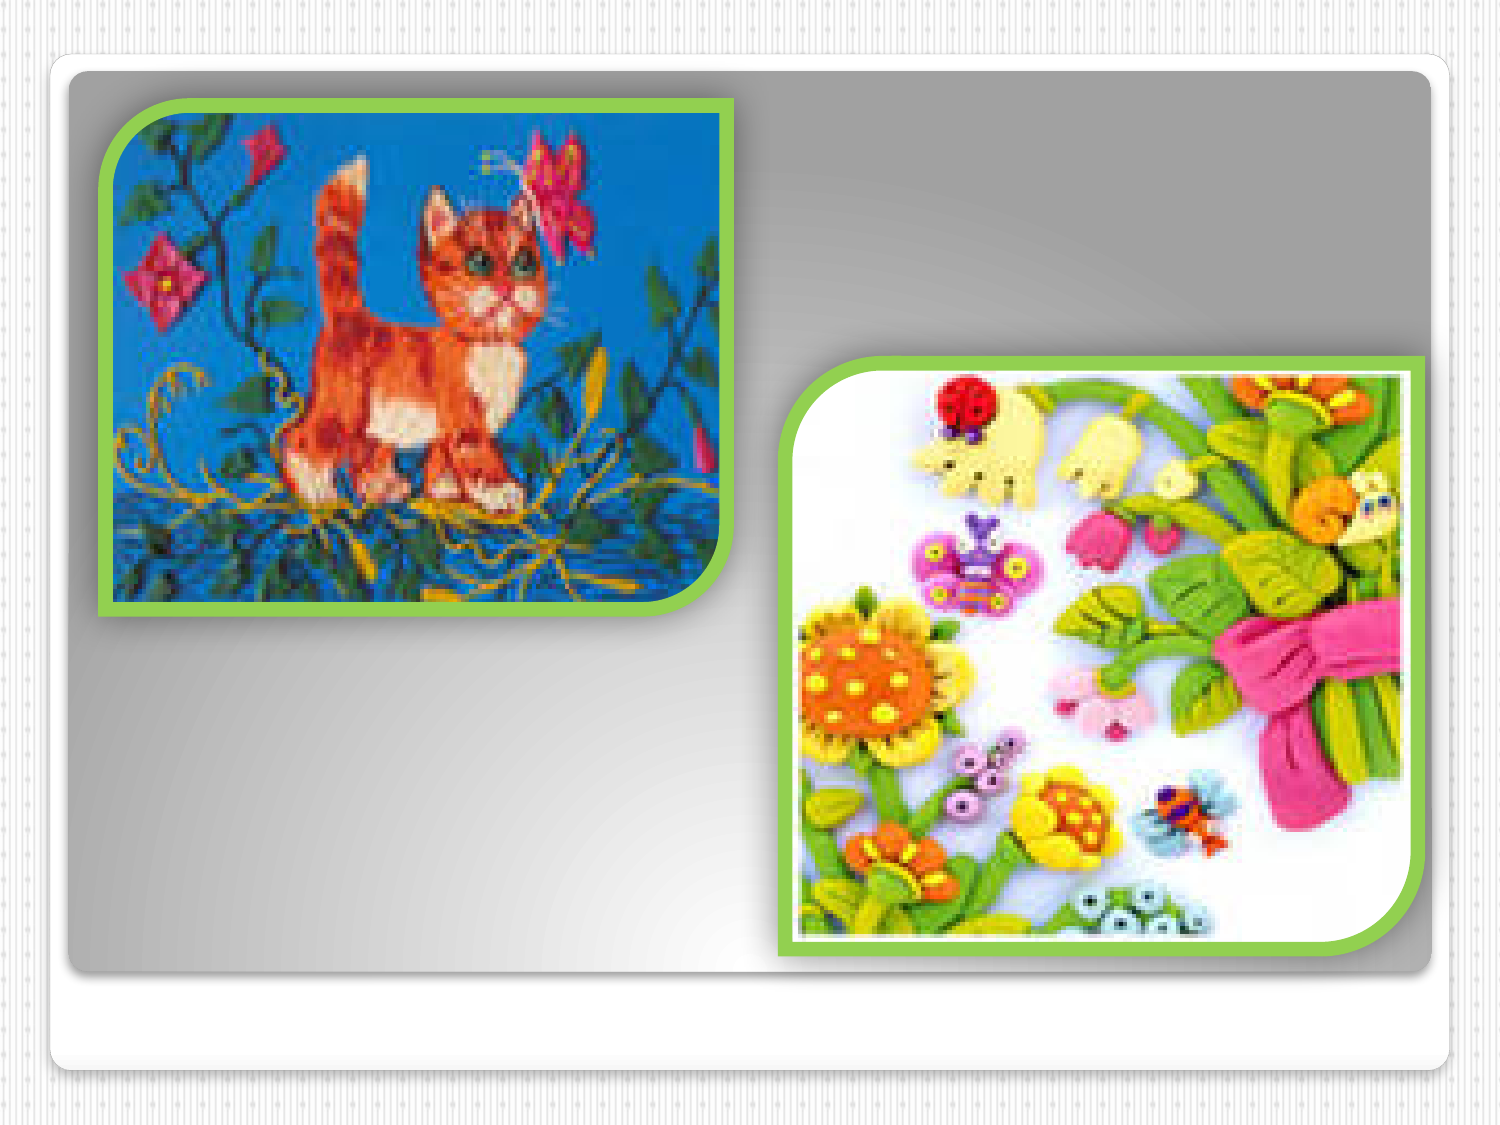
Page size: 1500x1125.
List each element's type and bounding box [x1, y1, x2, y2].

picture [784, 362, 1419, 950]
list [105, 105, 727, 610]
